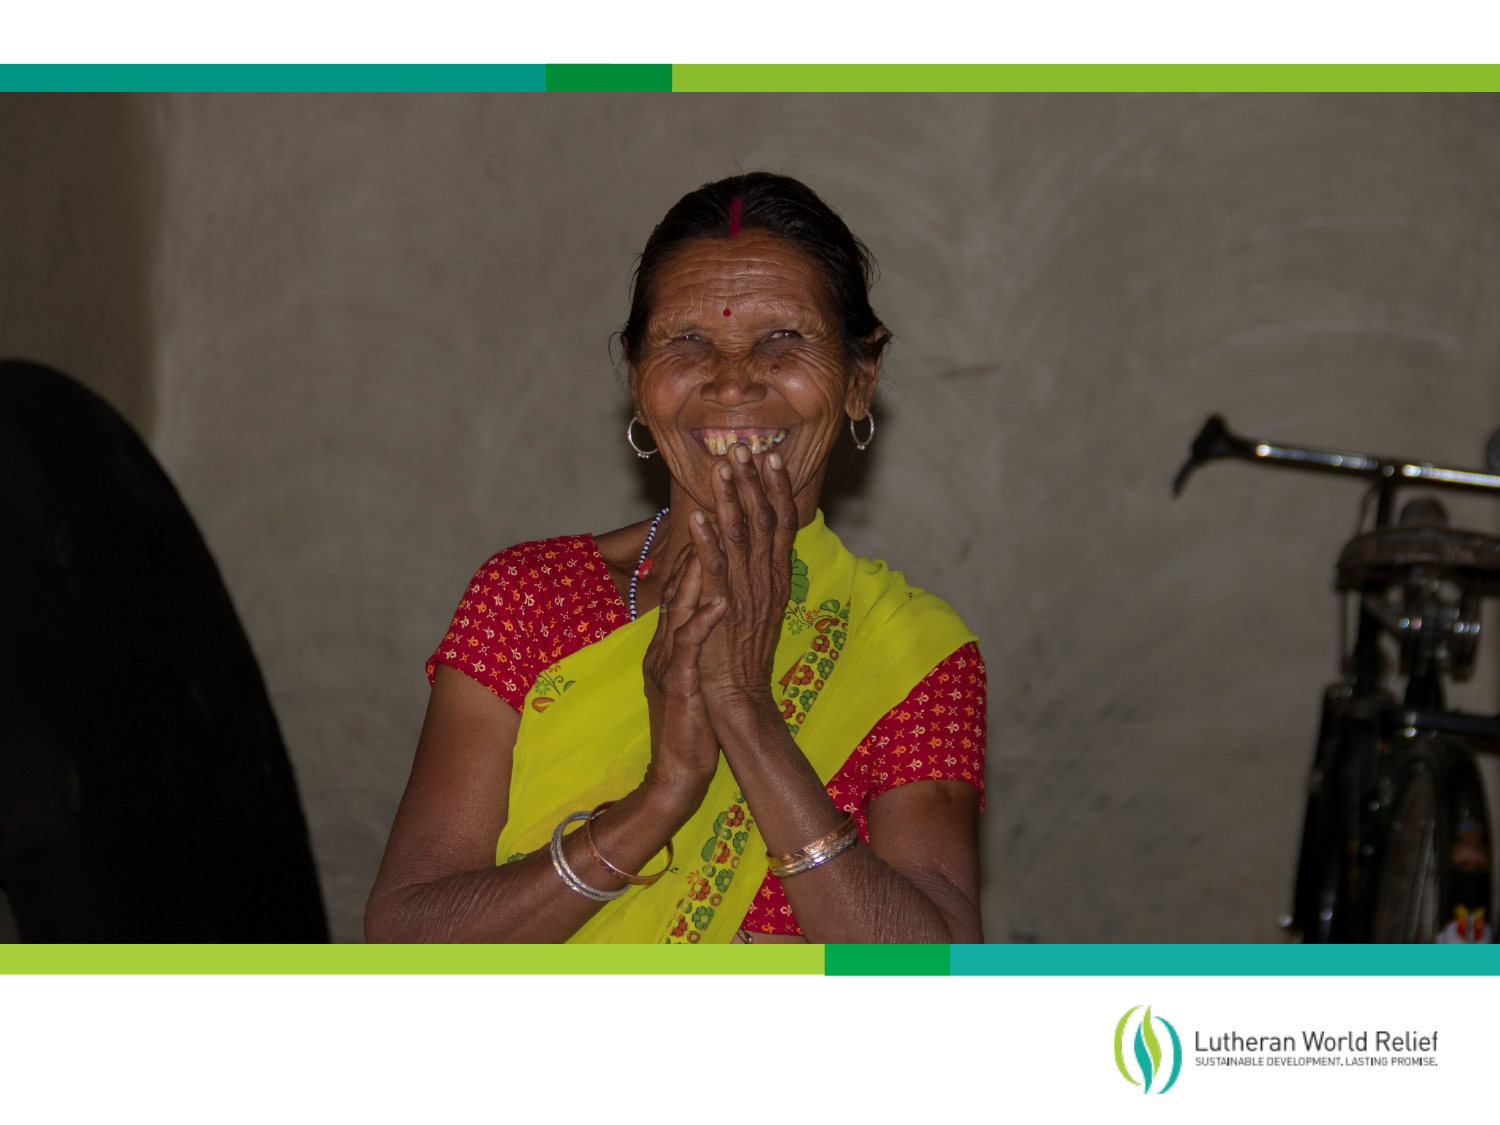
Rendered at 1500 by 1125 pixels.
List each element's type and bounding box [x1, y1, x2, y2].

picture [0, 92, 1500, 944]
